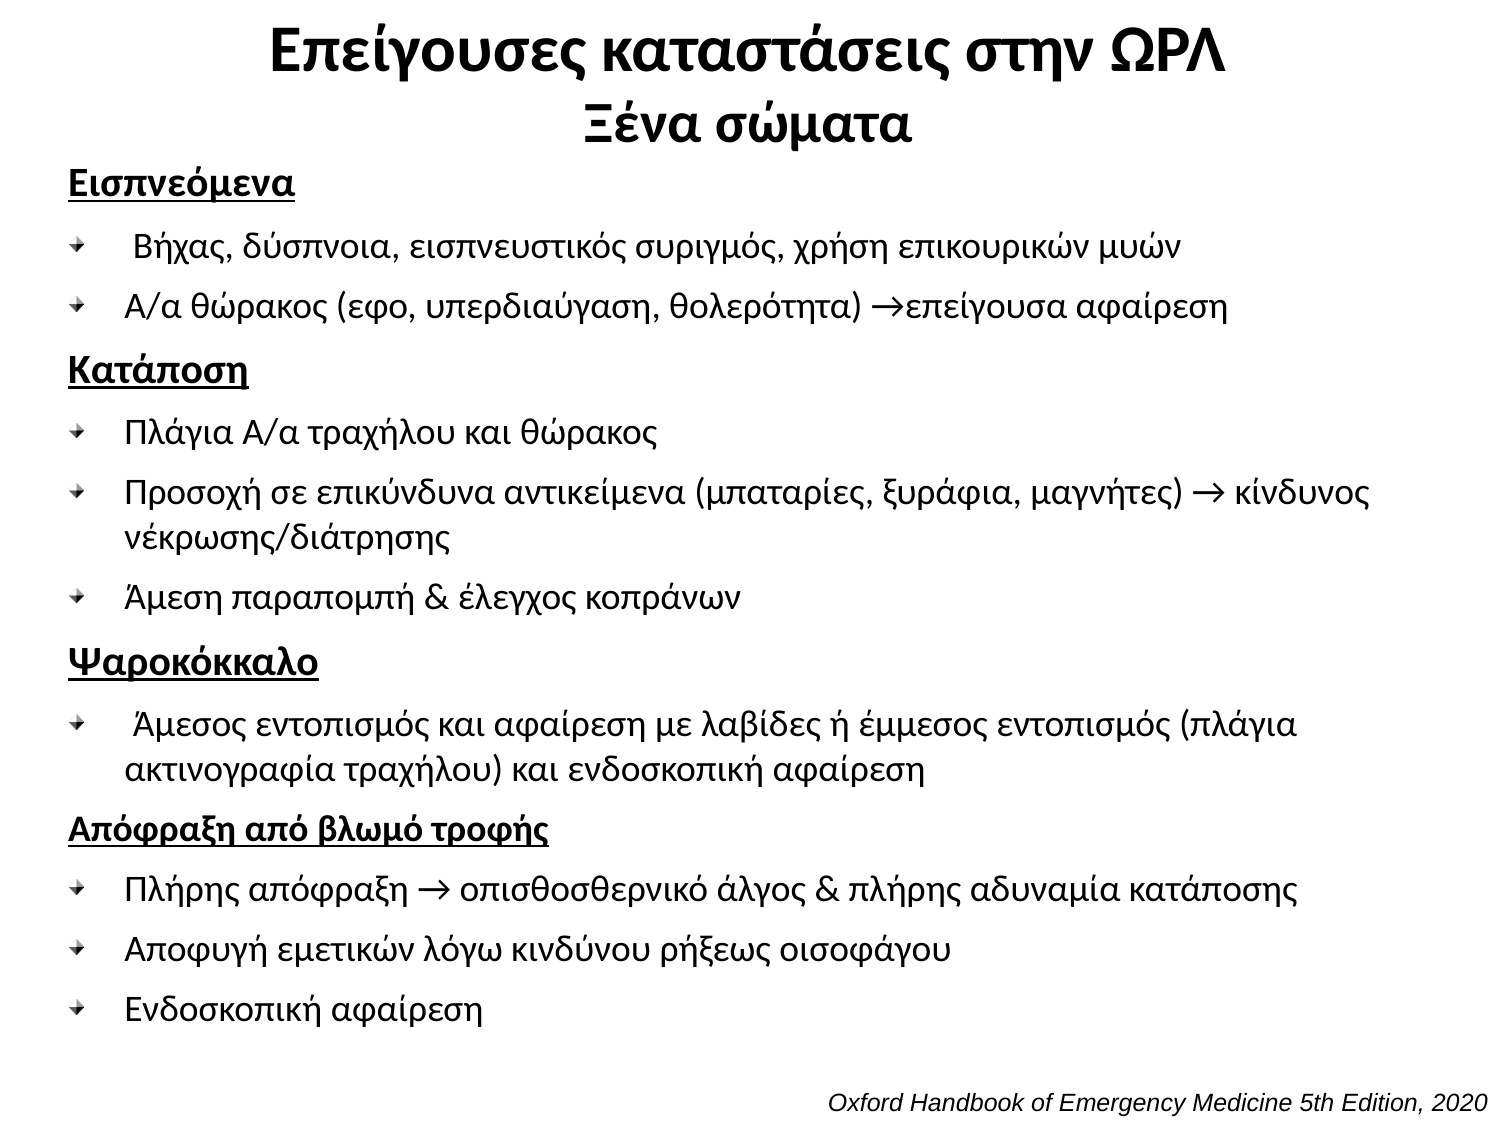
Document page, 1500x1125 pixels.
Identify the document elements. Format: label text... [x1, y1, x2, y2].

text_box Oxford Handbook of Emergency Medicine 5th Edition, 2020 [813, 1079, 1500, 1125]
picture [68, 235, 84, 252]
picture [68, 713, 84, 730]
picture [68, 422, 84, 438]
picture [68, 587, 84, 603]
picture [68, 938, 84, 955]
picture [68, 878, 84, 895]
picture [68, 295, 84, 312]
picture [68, 998, 84, 1015]
list Εισπνεόμενα Βήχας, δύσπνοια, εισπνευστικός συριγμός, χρήση επικουρικών μυών Α/α θώρακος (εφο, υπερδιαύγαση, θολερότητα) →επείγουσα αφαίρεση Κατάποση Πλάγια Α/α τραχήλου και θώρακος Προσοχή σε επικύνδυνα αντικείμενα (μπαταρίες, ξυράφια, μαγνήτες) → κίνδυνος νέκρωσης/διάτρησης Άμεση παραπομπή & έλεγχος κοπράνων Ψαροκόκκαλο Άμεσος εντοπισμός και αφαίρεση με λαβίδες ή έμμεσος εντοπισμός (πλάγια ακτινογραφία τραχήλου) και ενδοσκοπική αφαίρεση Απόφραξη από βλωμό τροφής Πλήρης απόφραξη → οπισθοσθερνικό άλγος & πλήρης αδυναμία κατάποσης Αποφυγή εμετικών λόγω κινδύνου ρήξεως οισοφάγου Ενδοσκοπική αφαίρεση [53, 147, 1424, 1080]
picture [68, 482, 84, 498]
title Επείγουσες καταστάσεις στην ΩΡΛ Ξένα σώματα [19, 18, 1479, 148]
